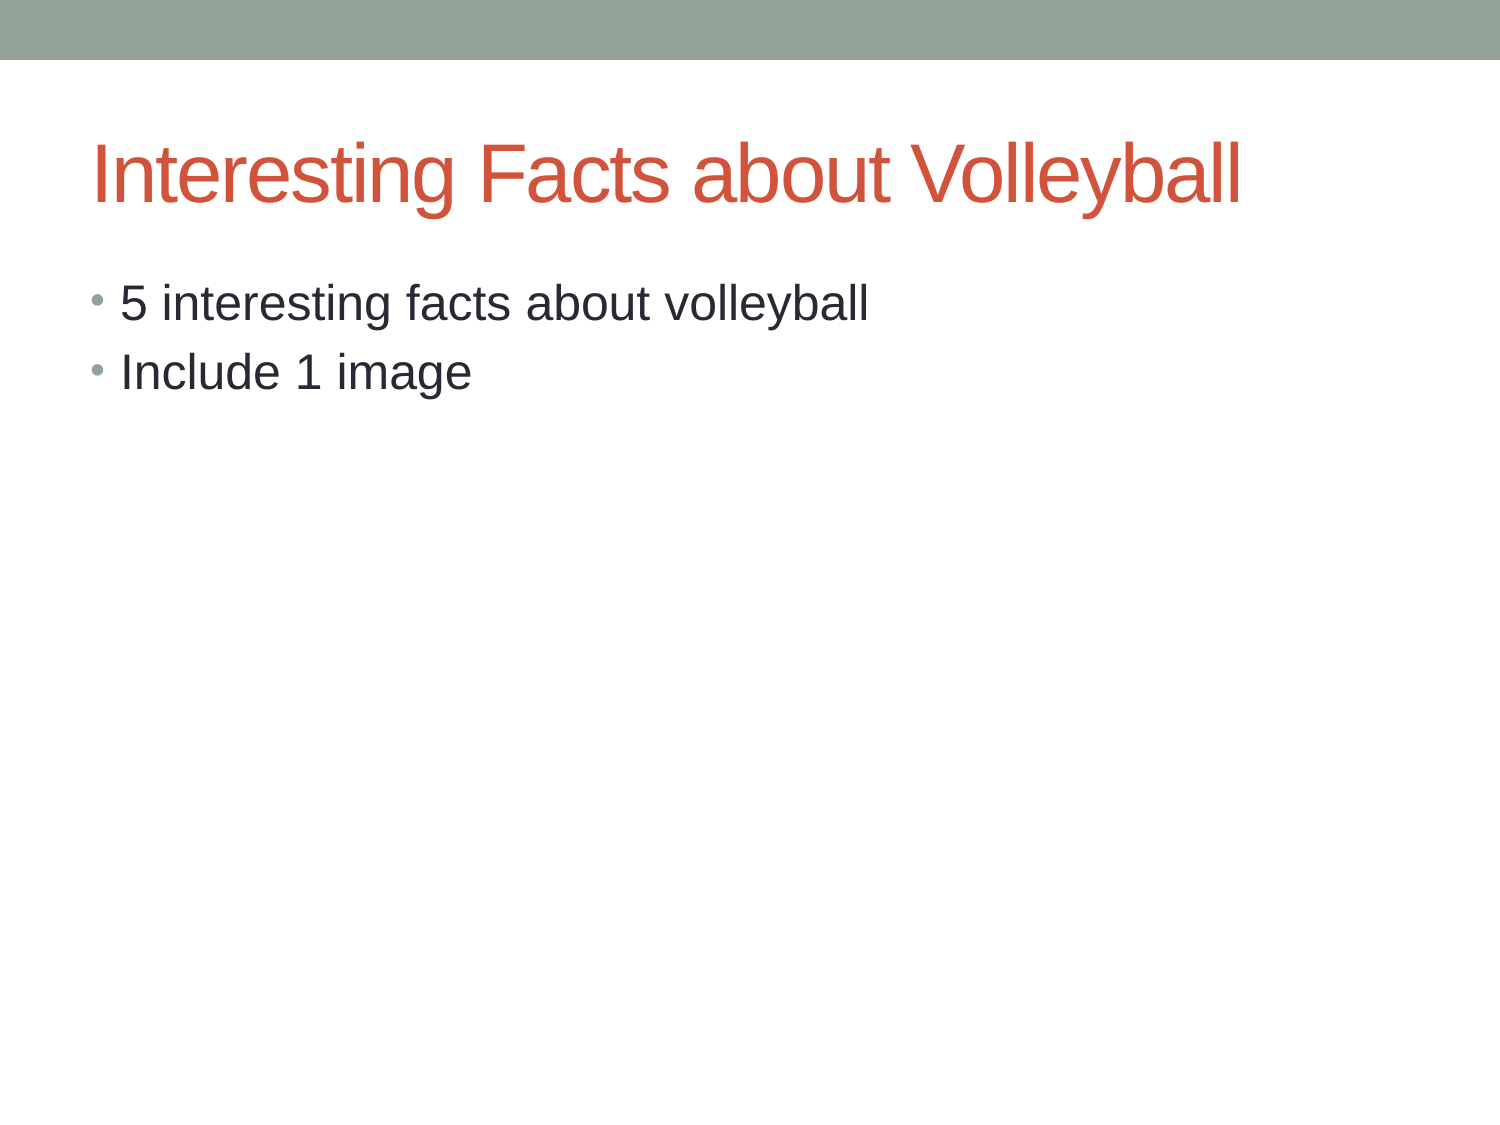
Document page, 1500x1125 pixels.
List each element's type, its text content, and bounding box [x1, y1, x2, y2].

title Interesting Facts about Volleyball [75, 87, 1425, 250]
list 5 interesting facts about volleyball Include 1 image [75, 262, 1425, 1063]
